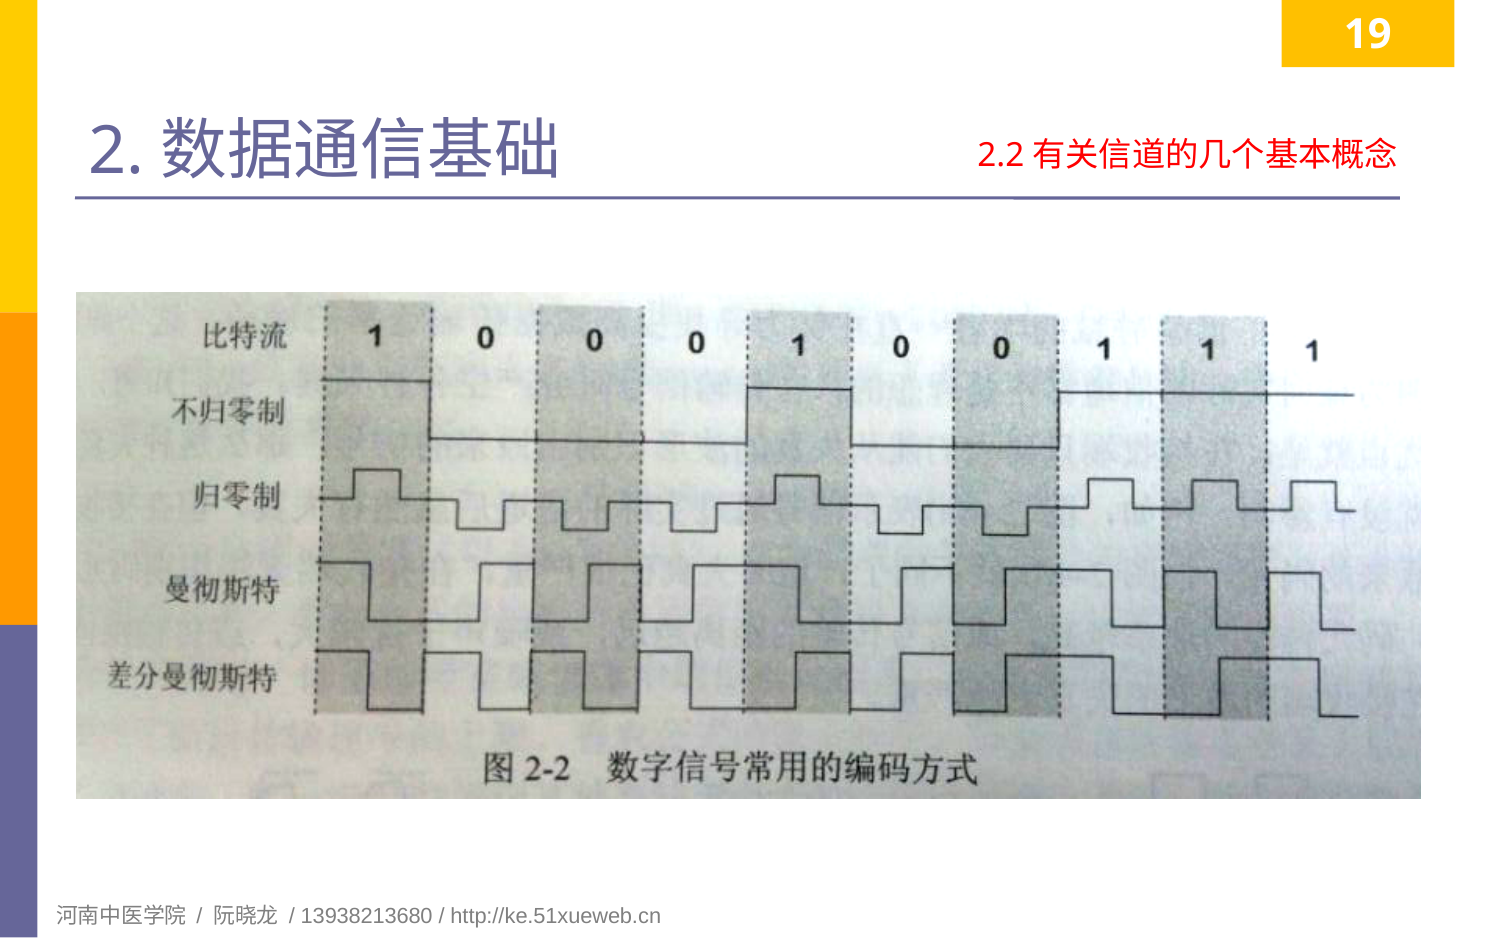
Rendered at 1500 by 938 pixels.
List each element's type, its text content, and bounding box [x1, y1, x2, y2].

slide_number 19 [1281, 0, 1455, 68]
picture [76, 292, 1421, 799]
list 2.2有关信道的几个基本概念 [939, 126, 1412, 186]
title 2.数据通信基础 [75, 37, 1425, 194]
